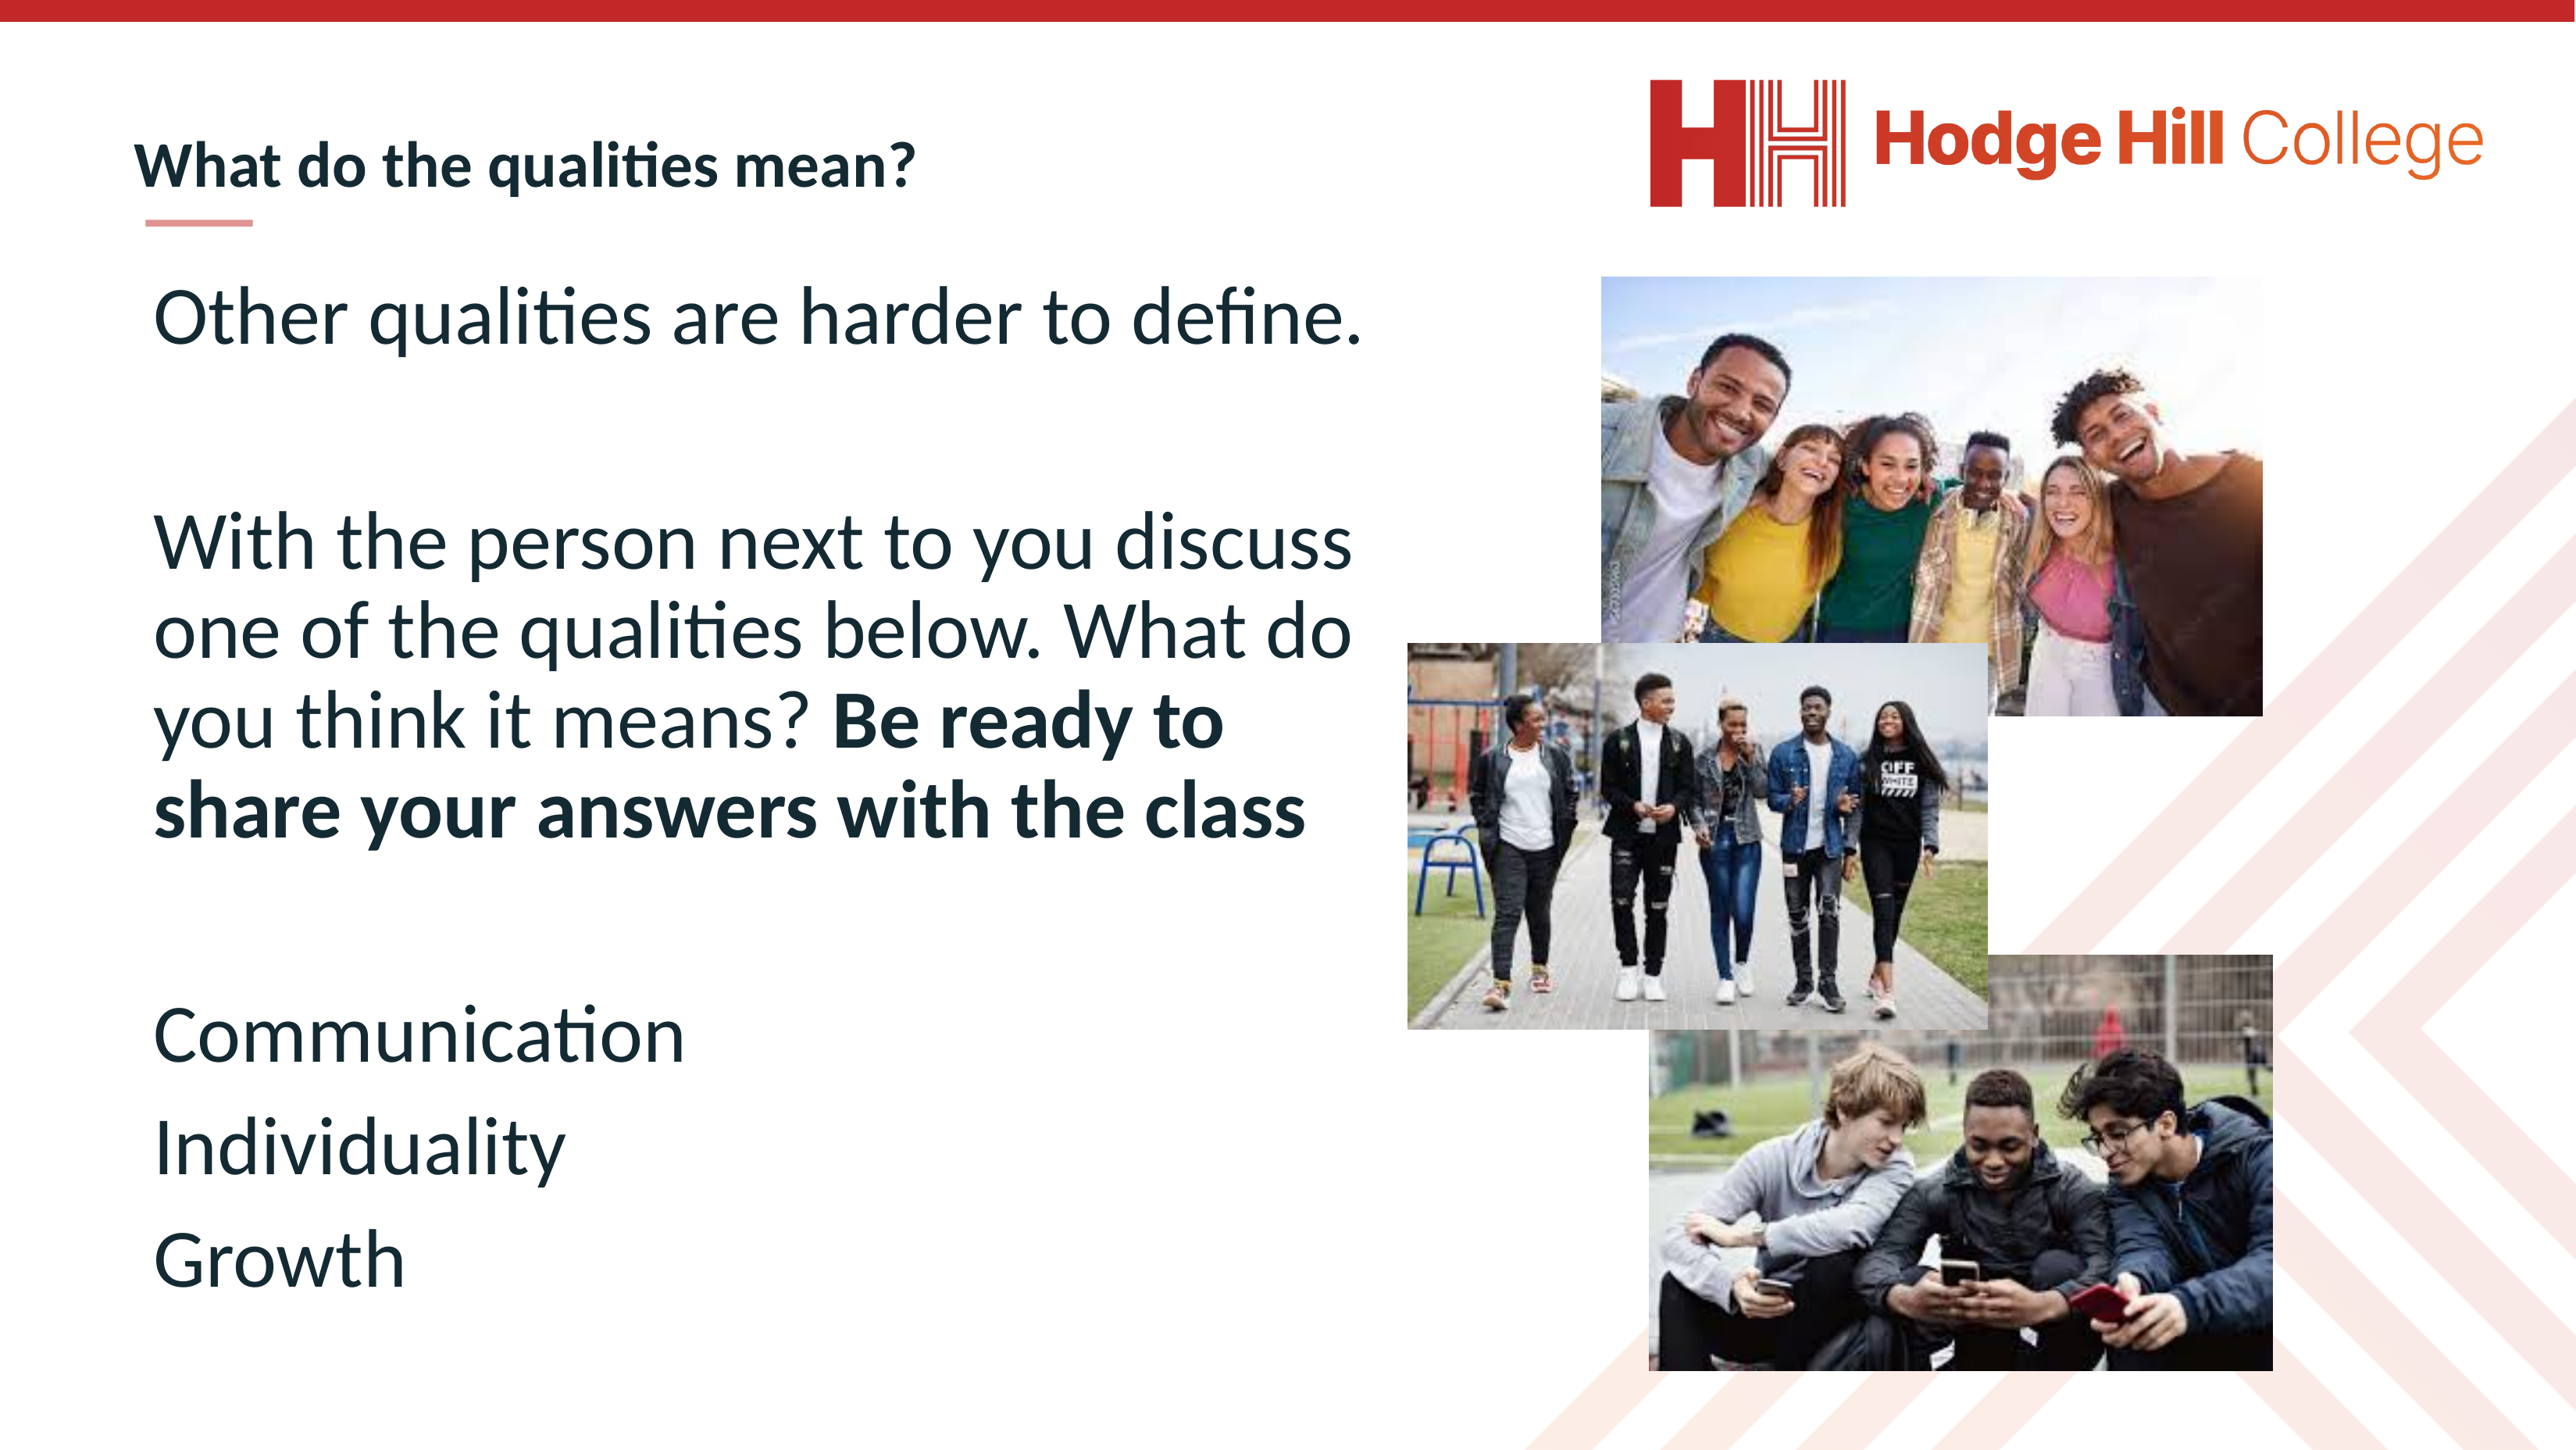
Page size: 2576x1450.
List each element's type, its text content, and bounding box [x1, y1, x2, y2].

picture [1383, 255, 2576, 1450]
list Other qualities are harder to define. With the person next to you discuss one of the qualities below. What do you think it means? Be ready to share your answers with the class Communication Individuality Growth [141, 282, 1383, 1347]
picture [0, 0, 2575, 22]
title What do the qualities mean? [132, 38, 1405, 282]
picture [1649, 79, 2484, 208]
